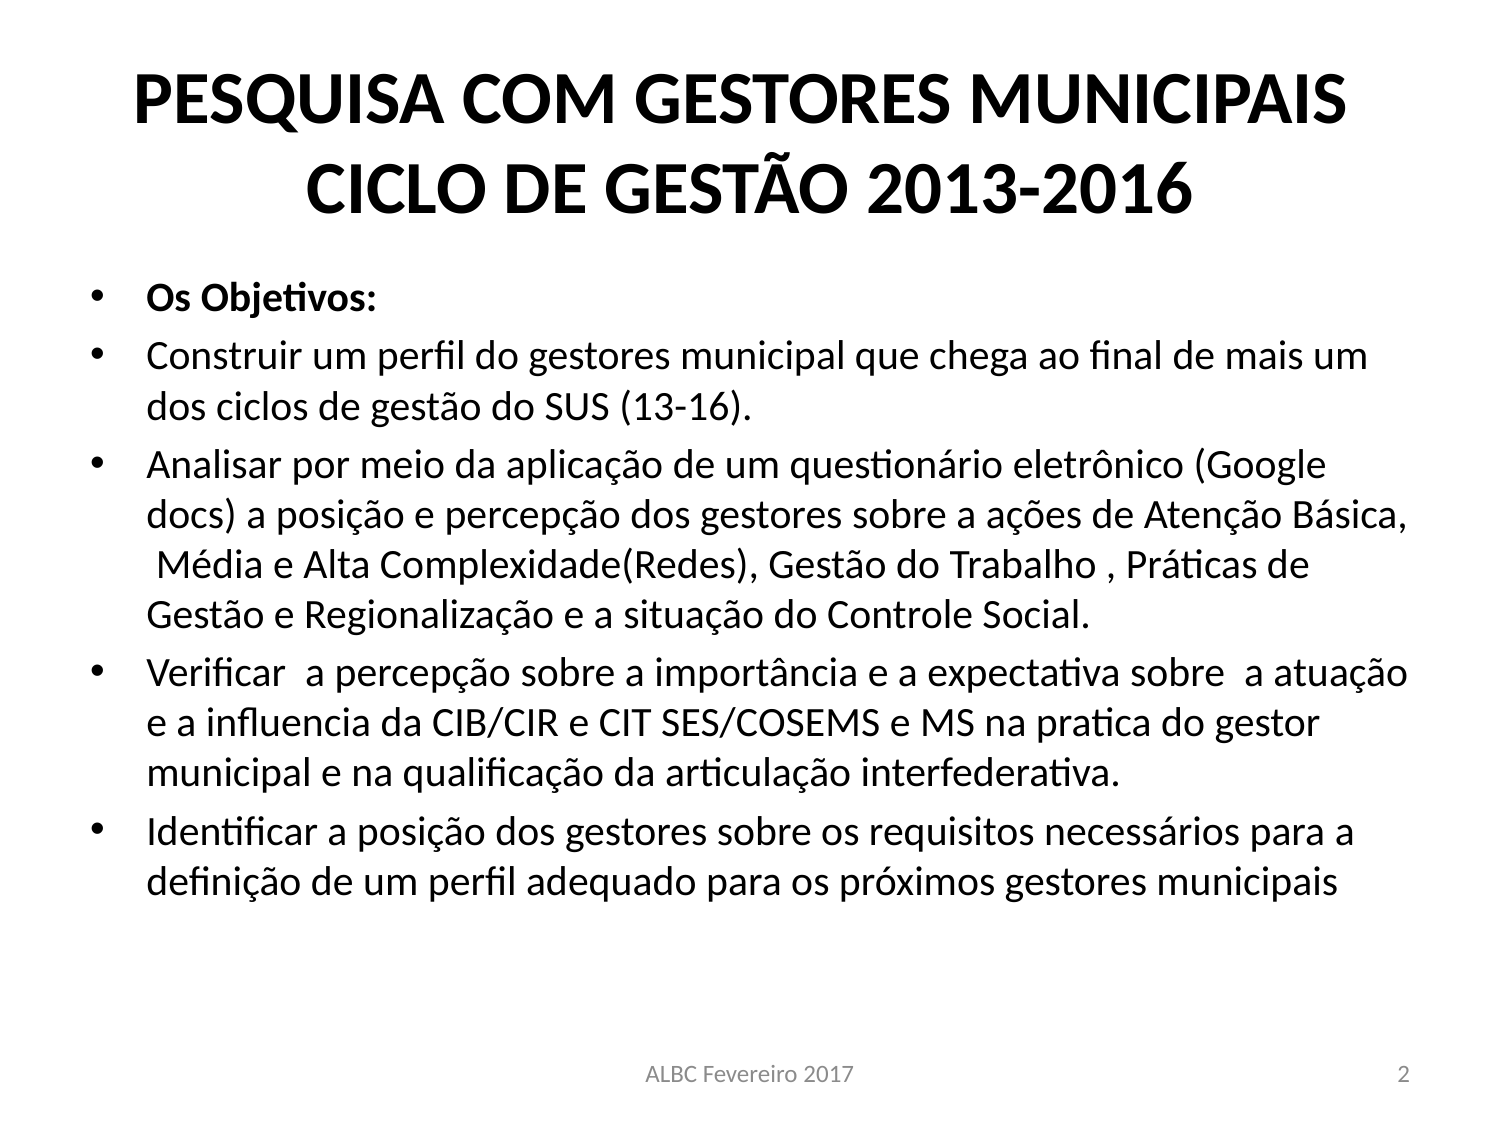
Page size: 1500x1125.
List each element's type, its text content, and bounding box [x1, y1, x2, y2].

slide_number 2 [1074, 1042, 1425, 1103]
title PESQUISA COM GESTORES MUNICIPAIS CICLO DE GESTÃO 2013-2016 [75, 45, 1425, 233]
list Os Objetivos: Construir um perfil do gestores municipal que chega ao final de mais um dos ciclos de gestão do SUS (13-16). Analisar por meio da aplicação de um questionário eletrônico (Google docs) a posição e percepção dos gestores sobre a ações de Atenção Básica, Média e Alta Complexidade(Redes), Gestão do Trabalho , Práticas de Gestão e Regionalização e a situação do Controle Social. Verificar a percepção sobre a importância e a expectativa sobre a atuação e a influencia da CIB/CIR e CIT SES/COSEMS e MS na pratica do gestor municipal e na qualificação da articulação interfederativa. Identificar a posição dos gestores sobre os requisitos necessários para a definição de um perfil adequado para os próximos gestores municipais [75, 262, 1425, 1005]
footer ALBC Fevereiro 2017 [512, 1042, 988, 1103]
